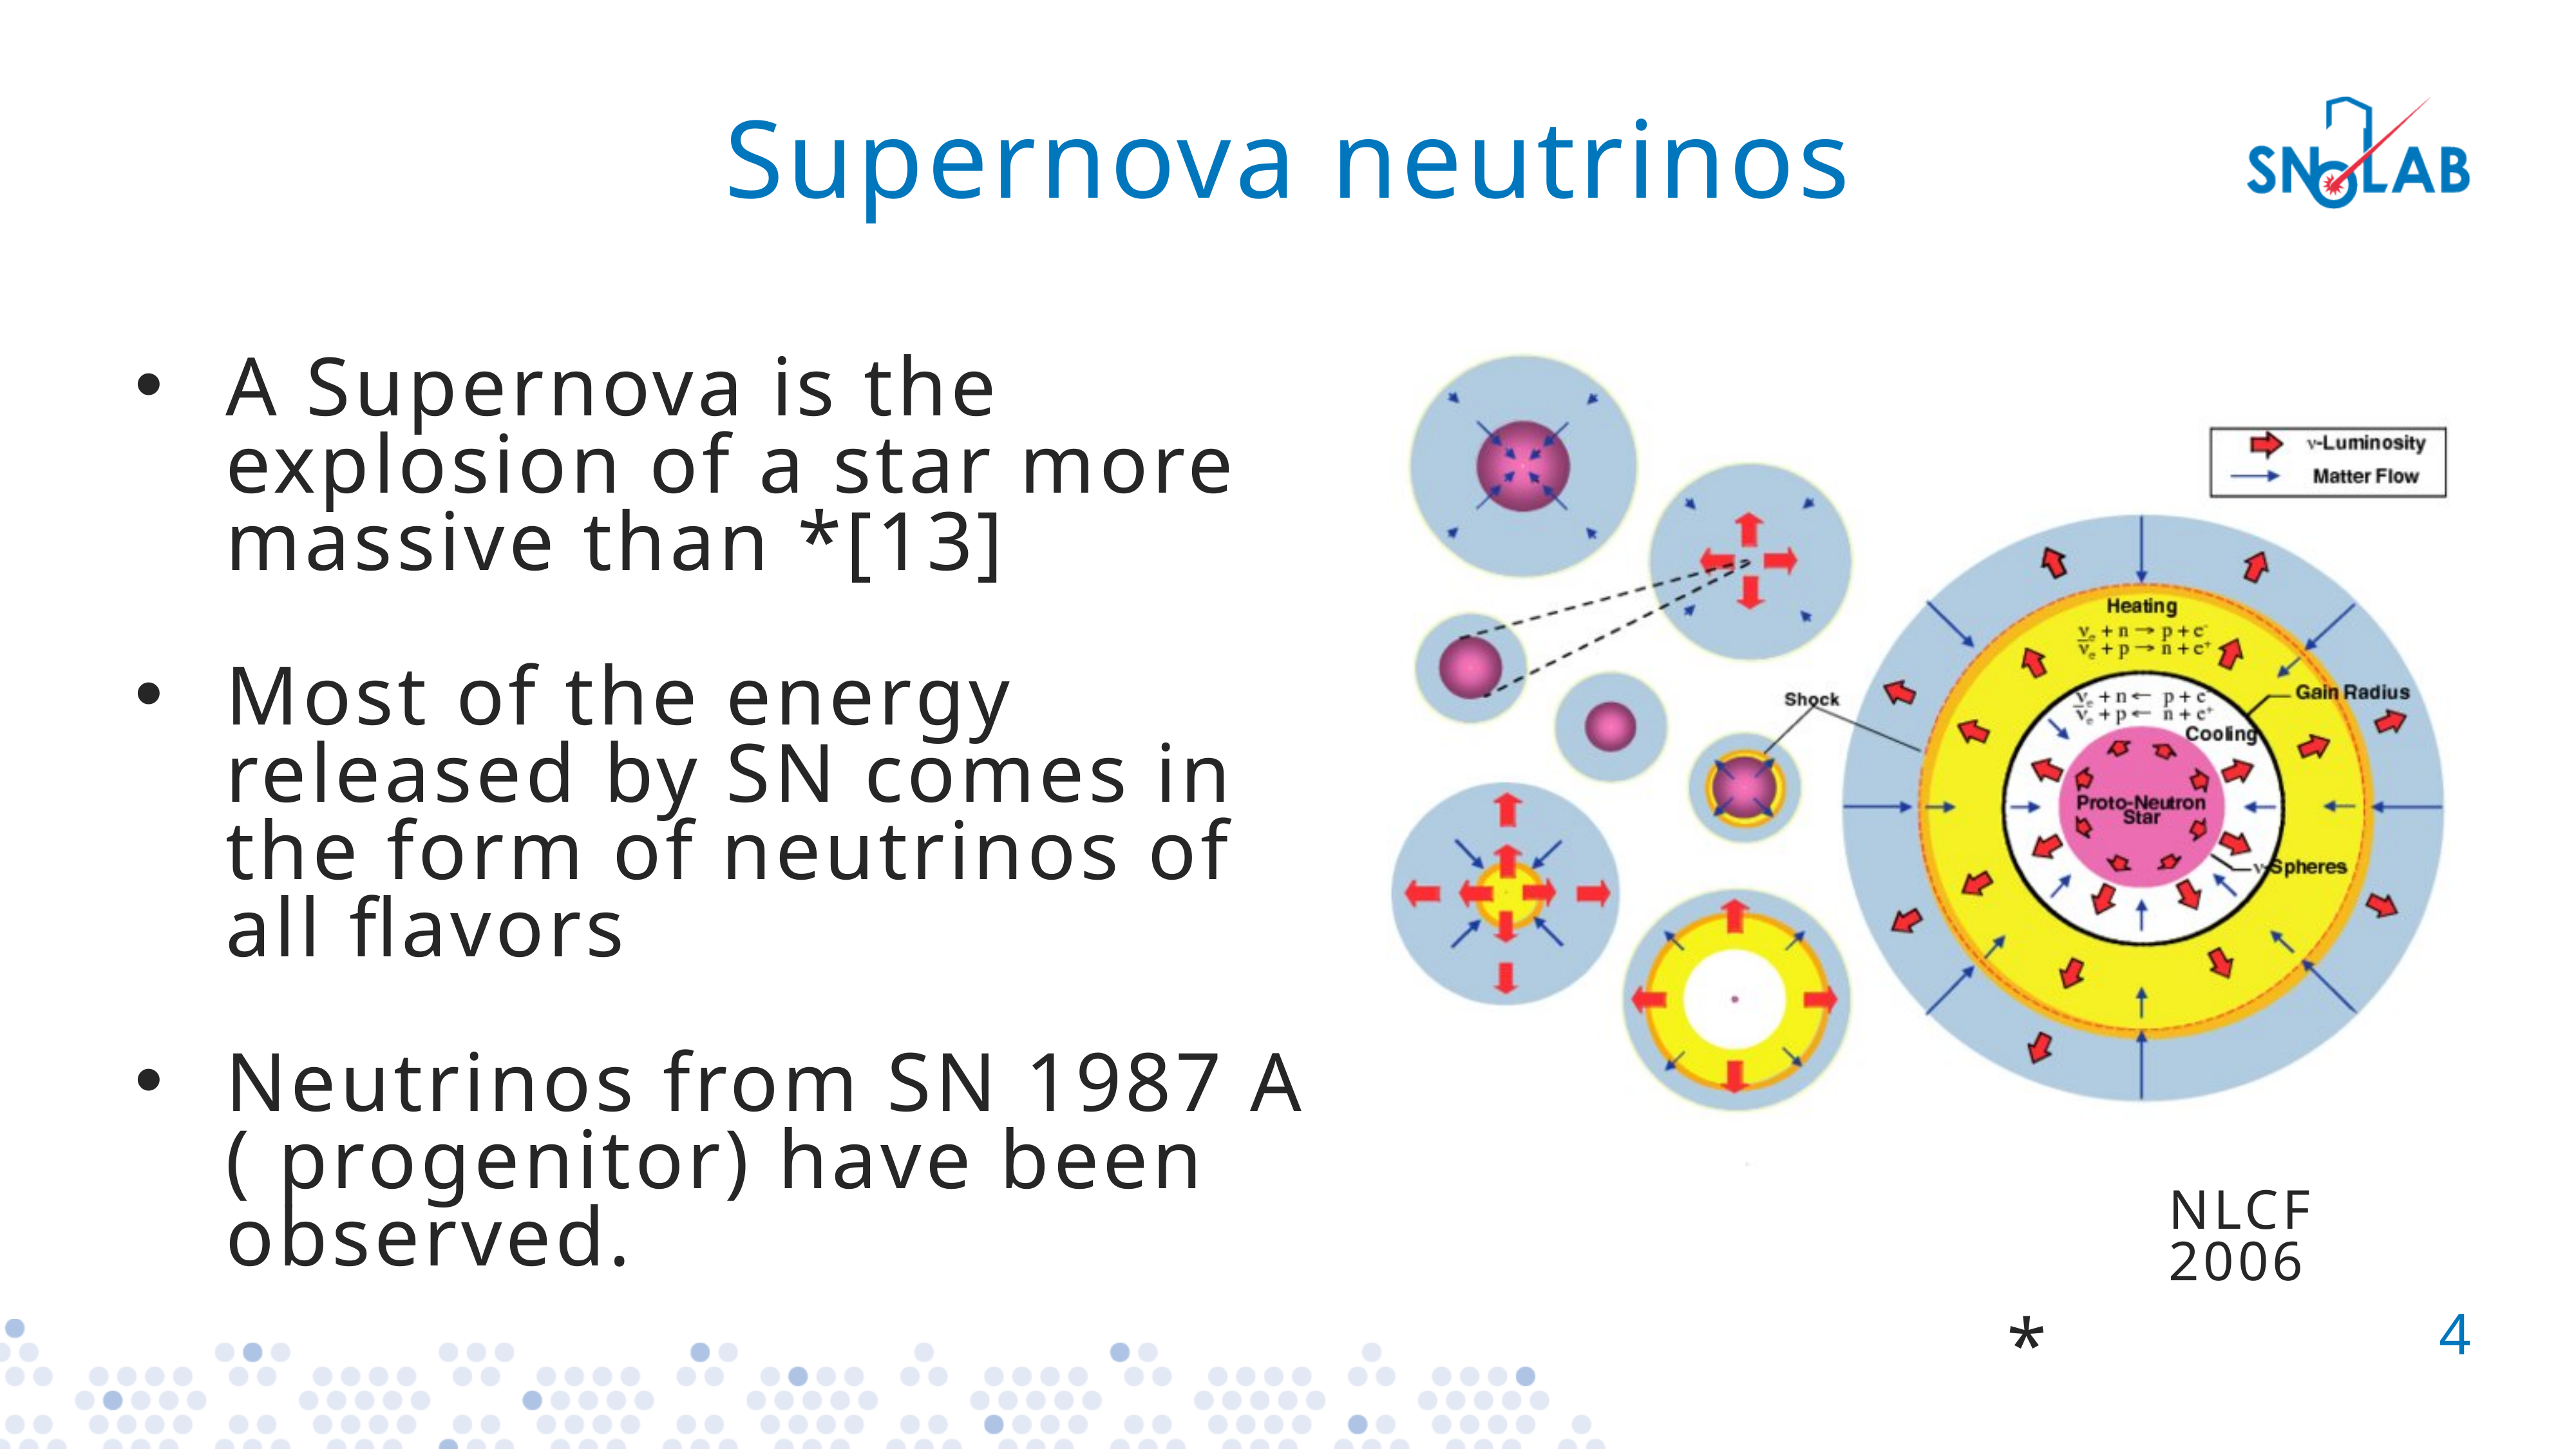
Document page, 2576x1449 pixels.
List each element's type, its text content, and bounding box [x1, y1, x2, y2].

text_box NLCF 2006 [2159, 1183, 2450, 1241]
text_box Supernova neutrinos [448, 111, 2128, 258]
slide_number 4 [2374, 1290, 2479, 1380]
picture [2246, 97, 2471, 210]
picture [1387, 349, 2451, 1170]
picture [0, 1319, 1606, 1449]
